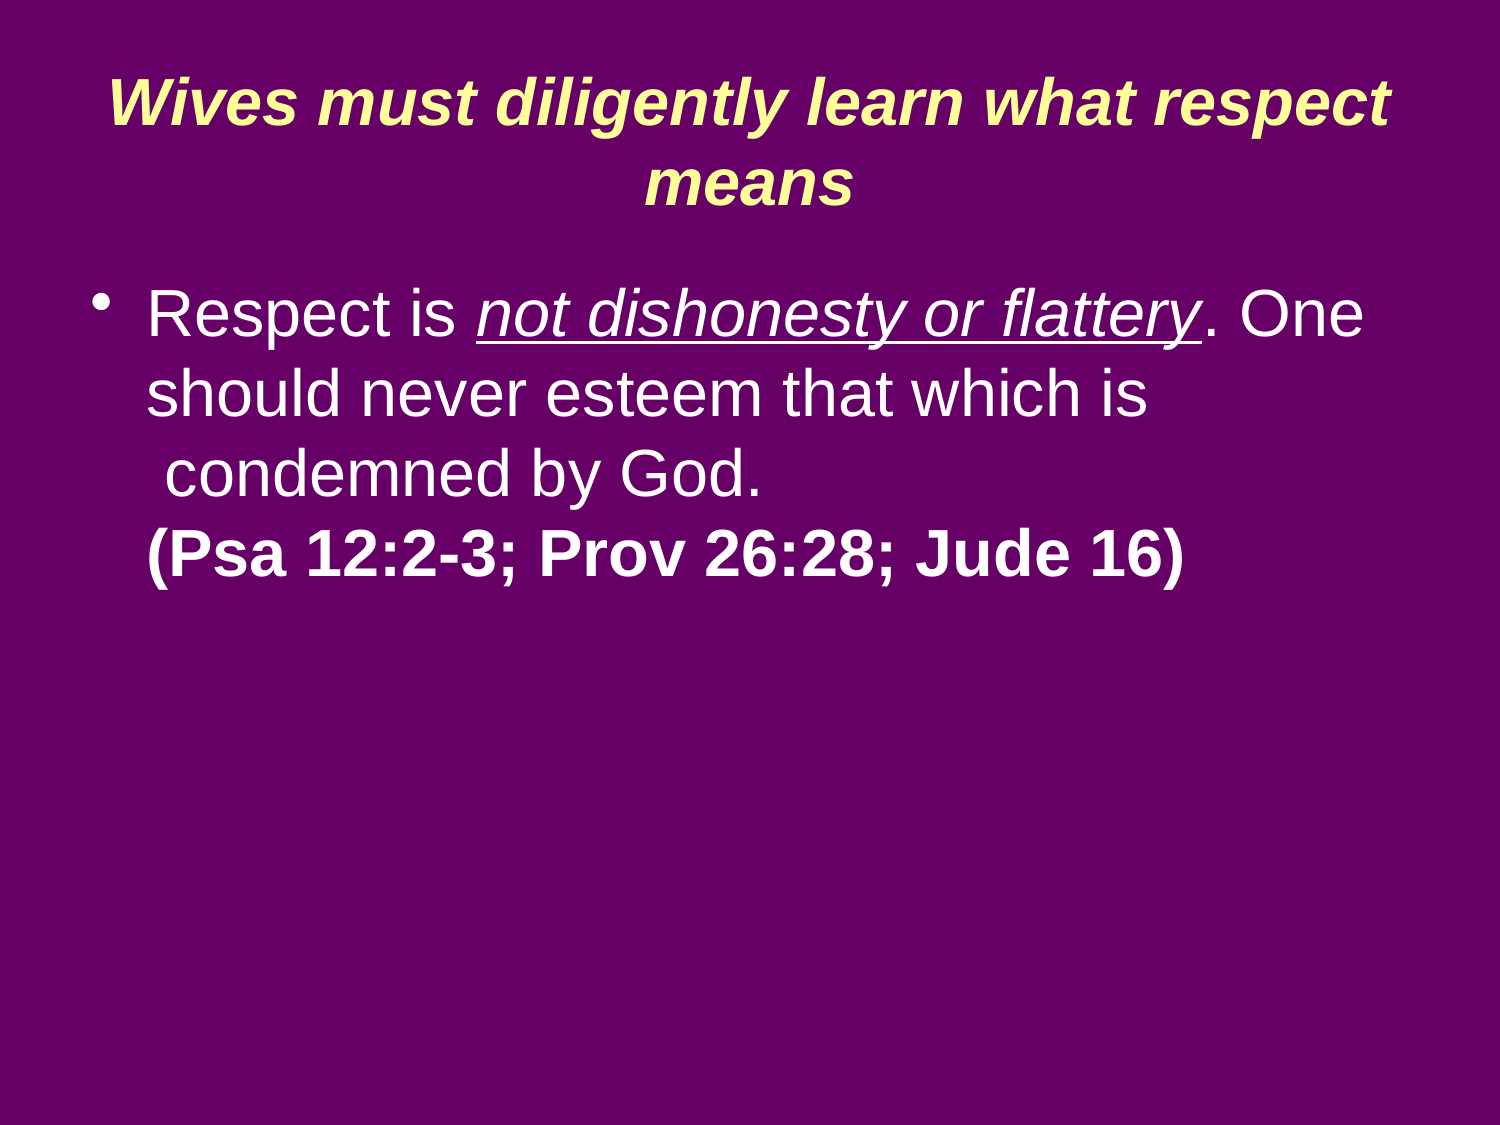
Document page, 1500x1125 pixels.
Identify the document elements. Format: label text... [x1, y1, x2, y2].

list Respect is not dishonesty or flattery. One should never esteem that which is condemned by God. (Psa 12:2-3; Prov 26:28; Jude 16) [75, 262, 1425, 1005]
title Wives must diligently learn what respect means [75, 45, 1425, 233]
